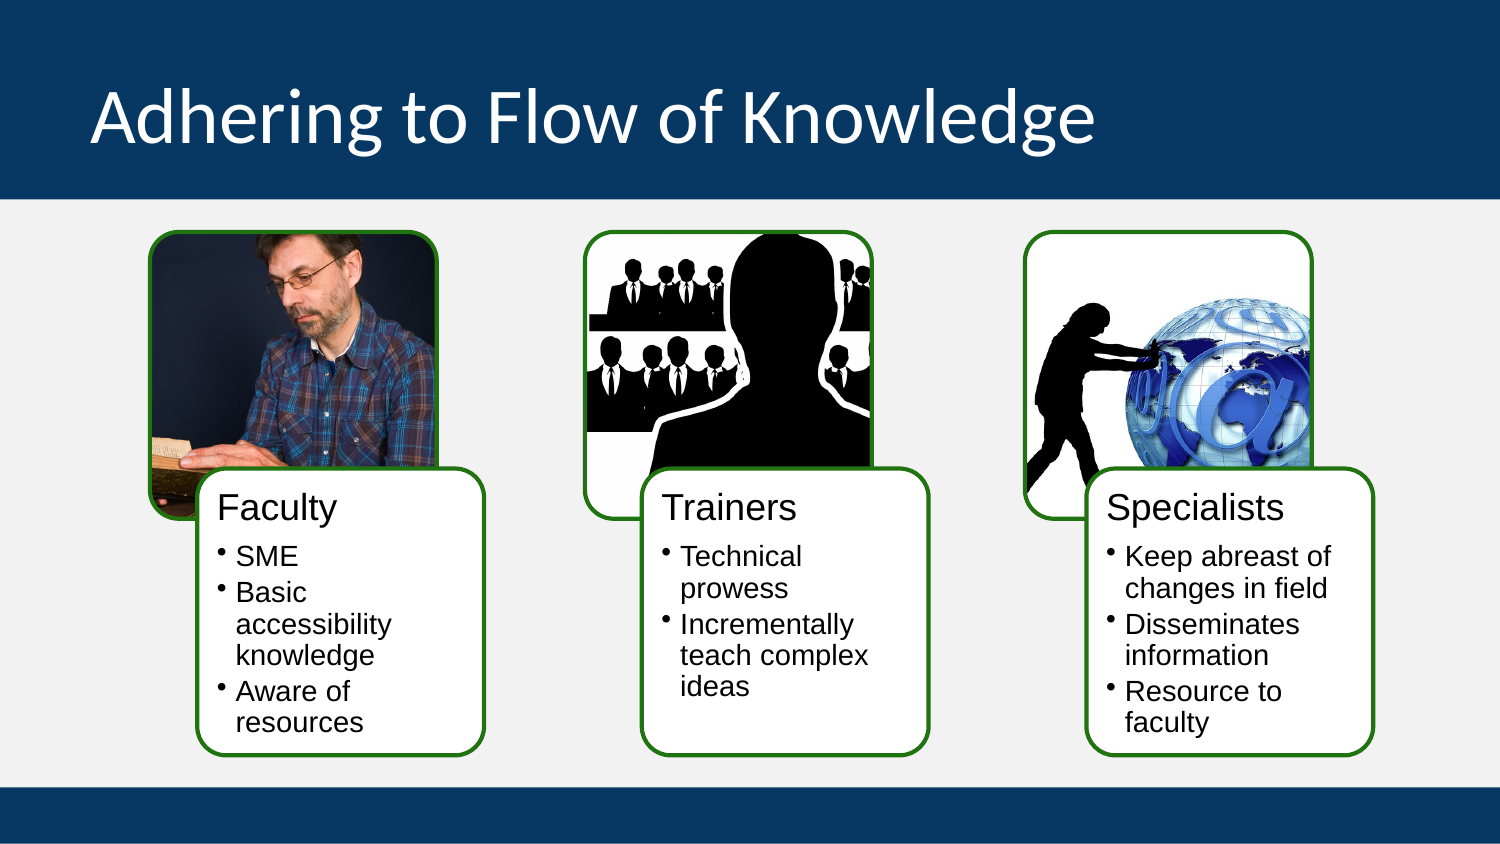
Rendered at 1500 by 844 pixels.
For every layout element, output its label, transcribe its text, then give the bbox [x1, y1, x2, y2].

title Adhering to Flow of Knowledge [75, 33, 1425, 175]
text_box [149, 231, 1374, 756]
